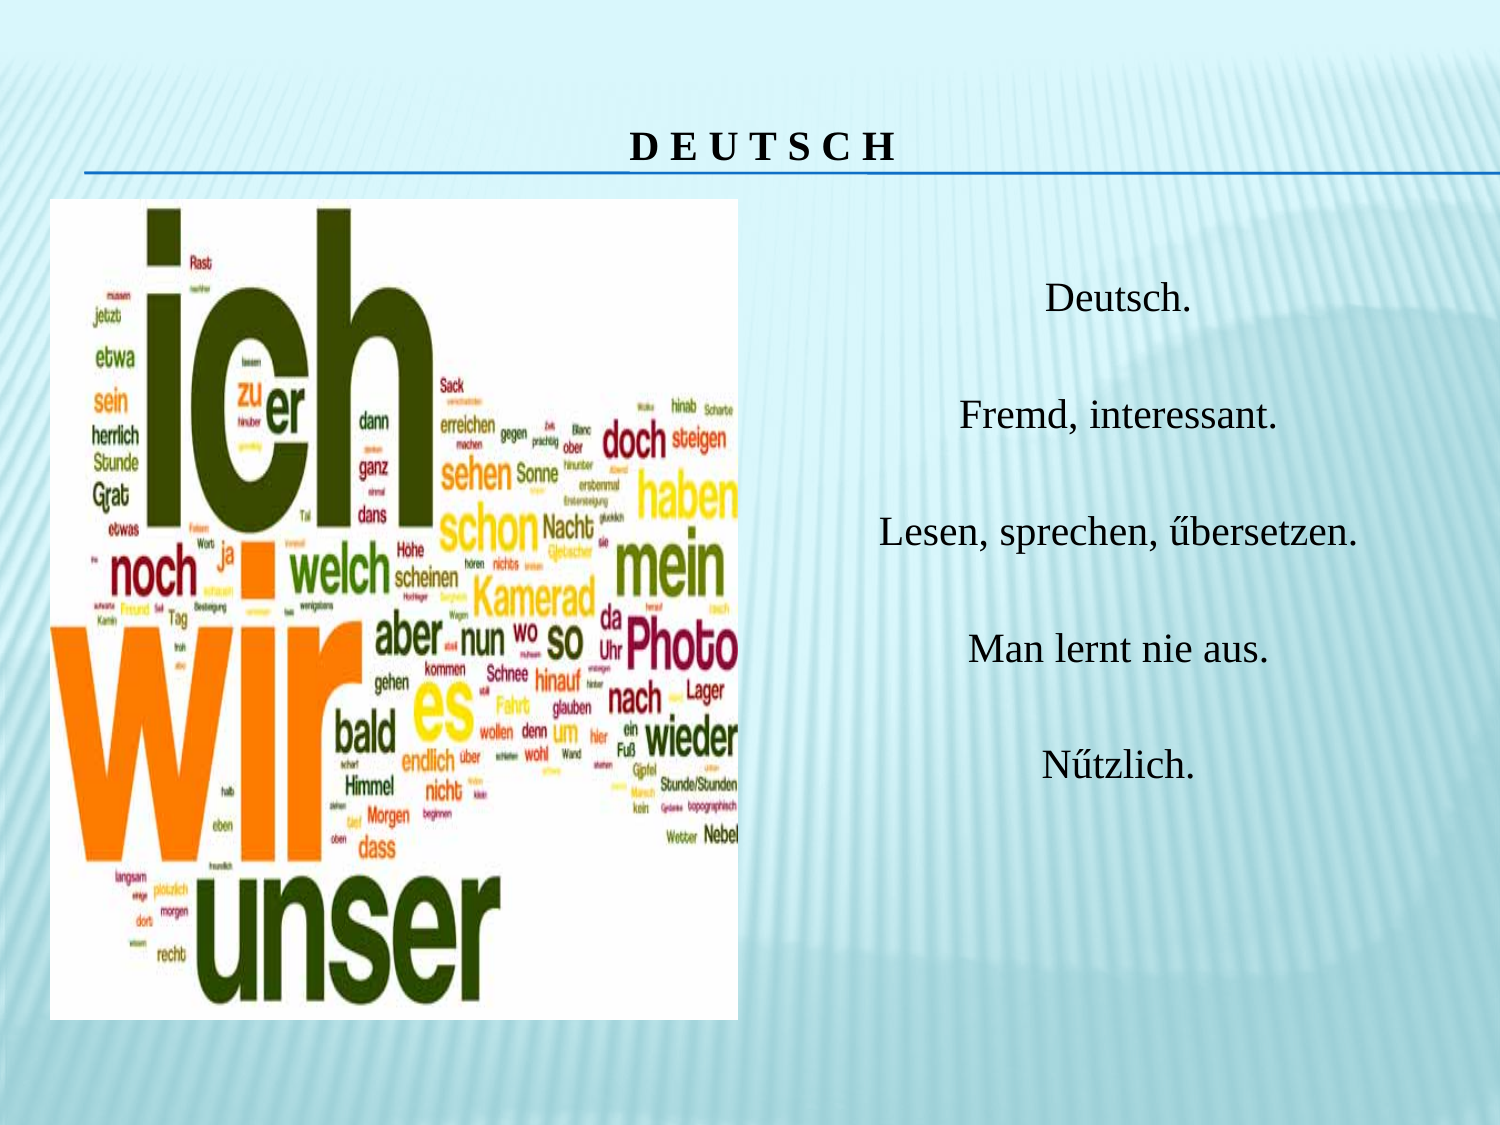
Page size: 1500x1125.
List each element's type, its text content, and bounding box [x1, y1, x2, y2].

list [49, 198, 738, 1020]
list Deutsch. Fremd, interessant. Lesen, sprechen, űbersetzen. Man lernt nie aus. Nűtzlich. [762, 262, 1475, 1038]
title D e u t s c h [49, 75, 1475, 213]
